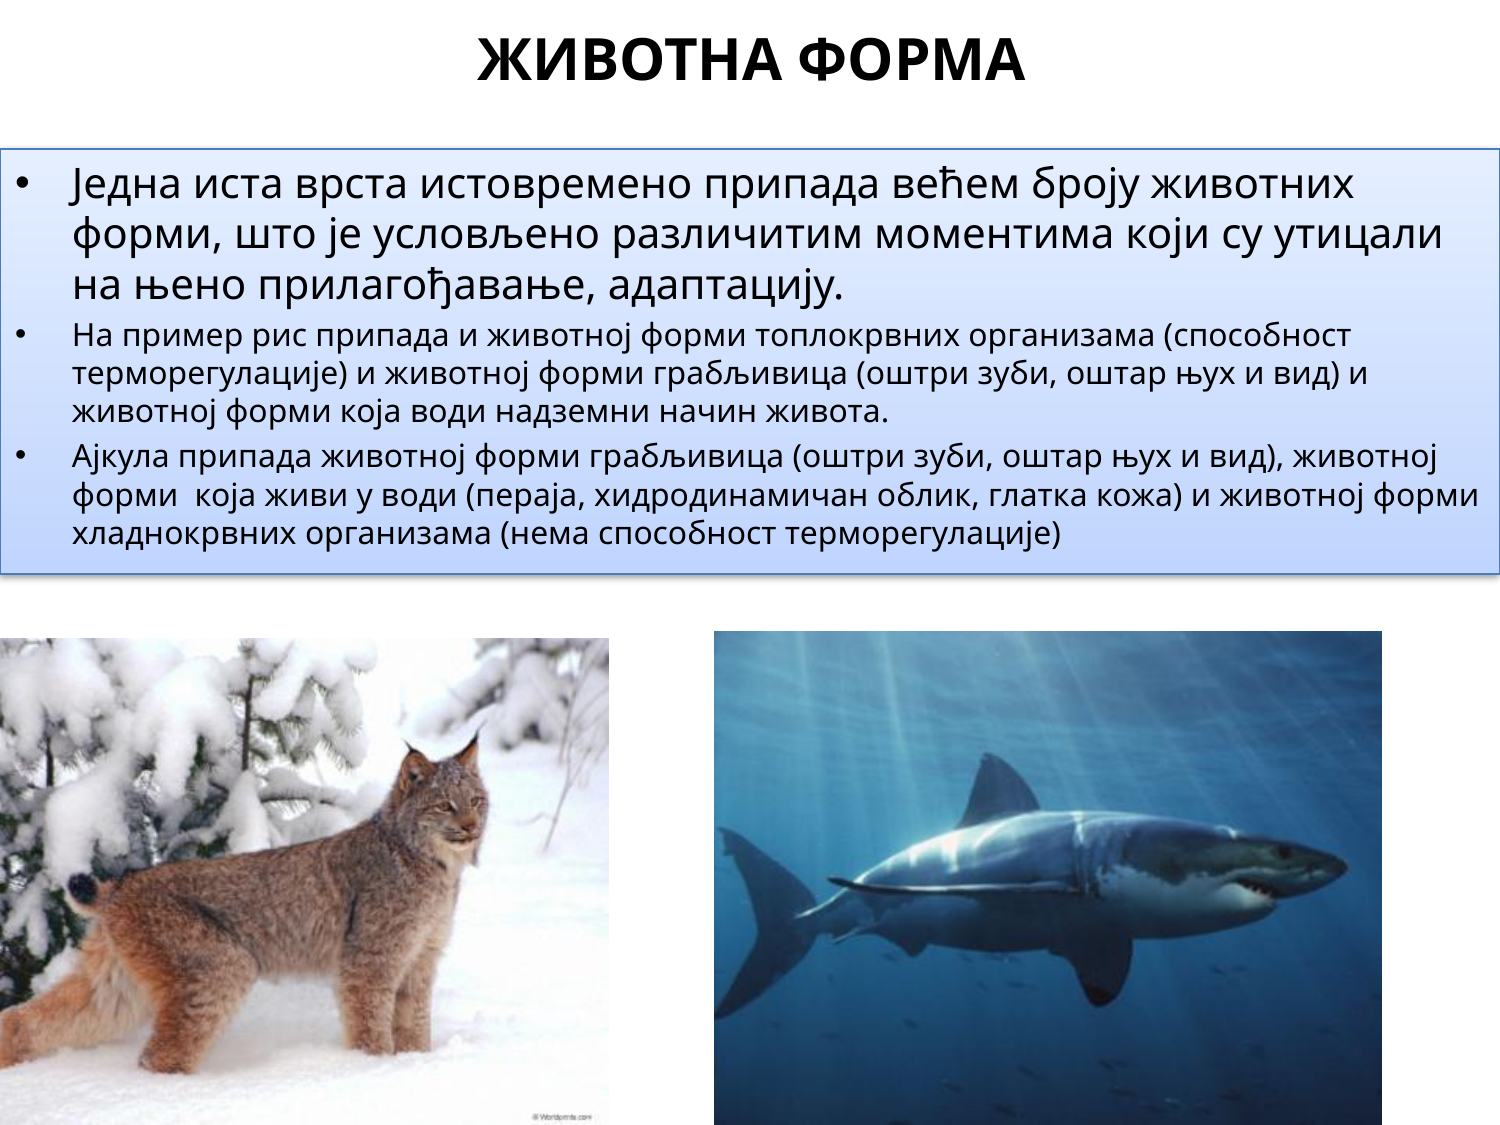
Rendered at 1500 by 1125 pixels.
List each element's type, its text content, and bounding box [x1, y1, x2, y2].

list Једна иста врста истовремено припада већем броју животних форми, што је условљено различитим моментима који су утицали на њено прилагођавање, адаптацију. На пример рис припада и животној форми топлокрвних организама (способност терморегулације) и животној форми грабљивица (оштри зуби, оштар њух и вид) и животној форми која води надземни начин живота. Ајкула припада животној форми грабљивица (оштри зуби, оштар њух и вид), животној форми која живи у води (пераја, хидродинамичан облик, глатка кожа) и животној форми хладнокрвних организама (нема способност терморегулације) [0, 148, 1500, 575]
picture [714, 631, 1383, 1125]
title ЖИВОТНА ФОРМА [76, 0, 1427, 114]
picture [0, 638, 609, 1125]
